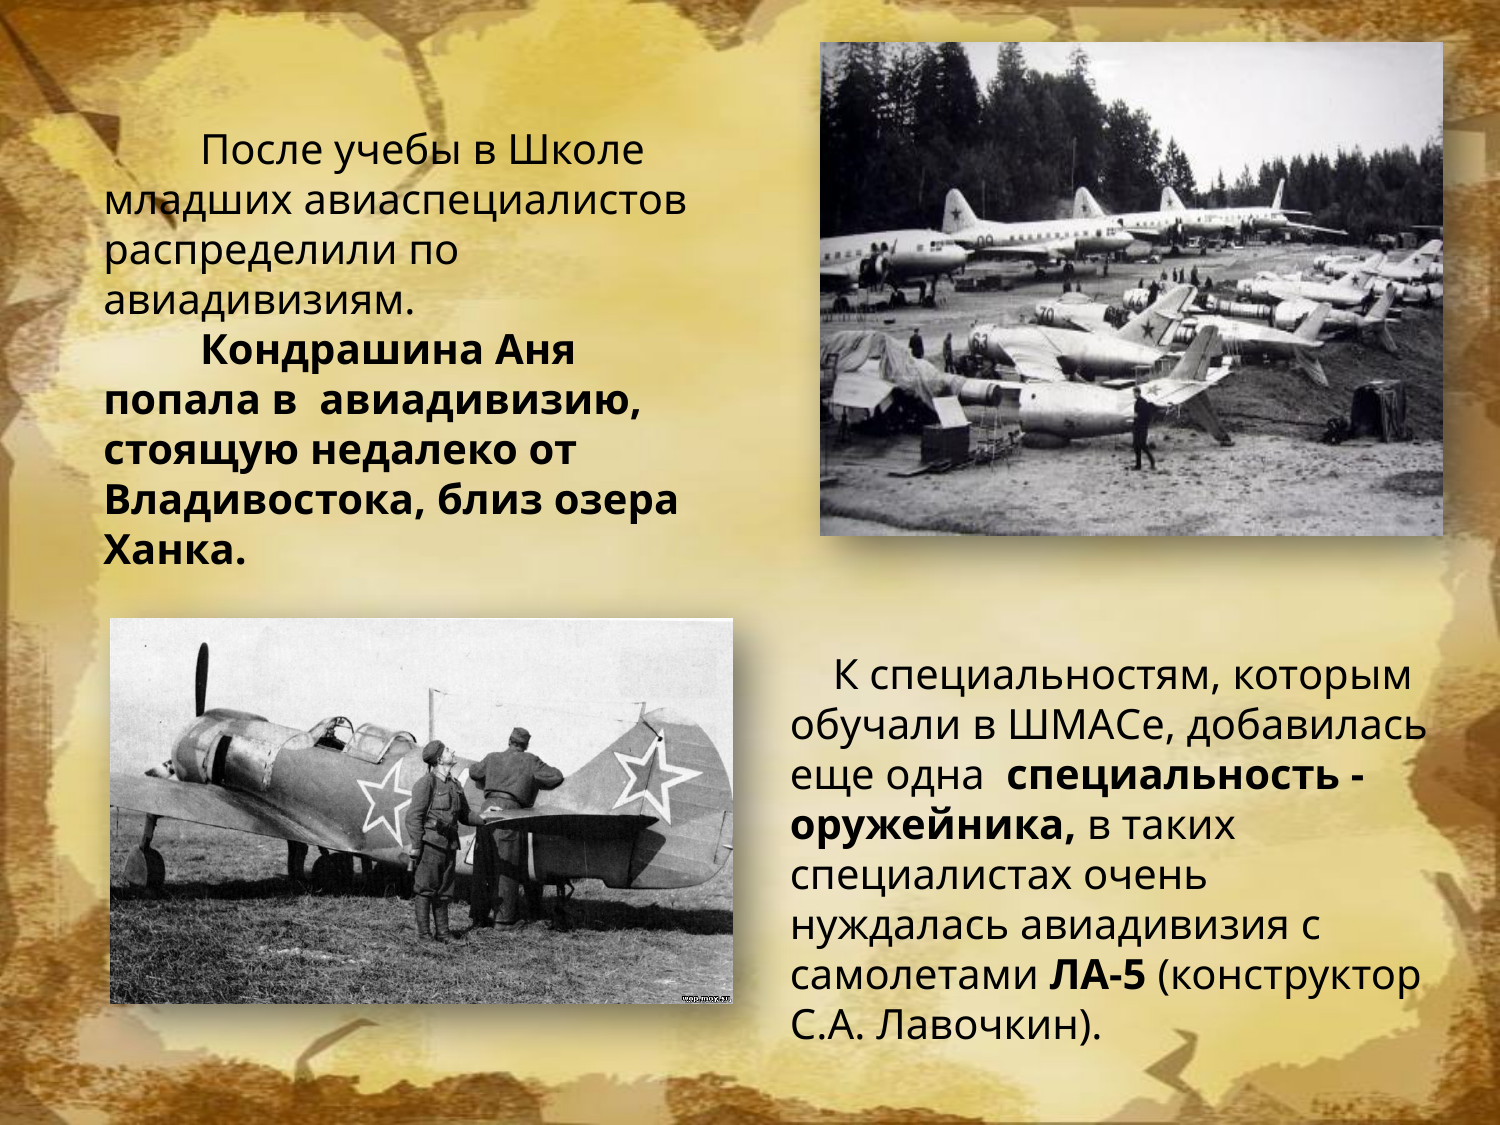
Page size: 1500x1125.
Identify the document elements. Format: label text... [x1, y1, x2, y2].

text_box После учебы в Школе младших авиаспециалистов распределили по авиадивизиям. Кондрашина Аня попала в авиадивизию, стоящую недалеко от Владивостока, близ озера Ханка. [88, 115, 750, 631]
text_box К специальностям, которым обучали в ШМАСе, добавилась еще одна специальность - оружейника, в таких специалистах очень нуждалась авиадивизия с самолетами ЛА-5 (конструктор С.А. Лавочкин). [775, 640, 1449, 1055]
picture [0, 0, 1500, 1125]
